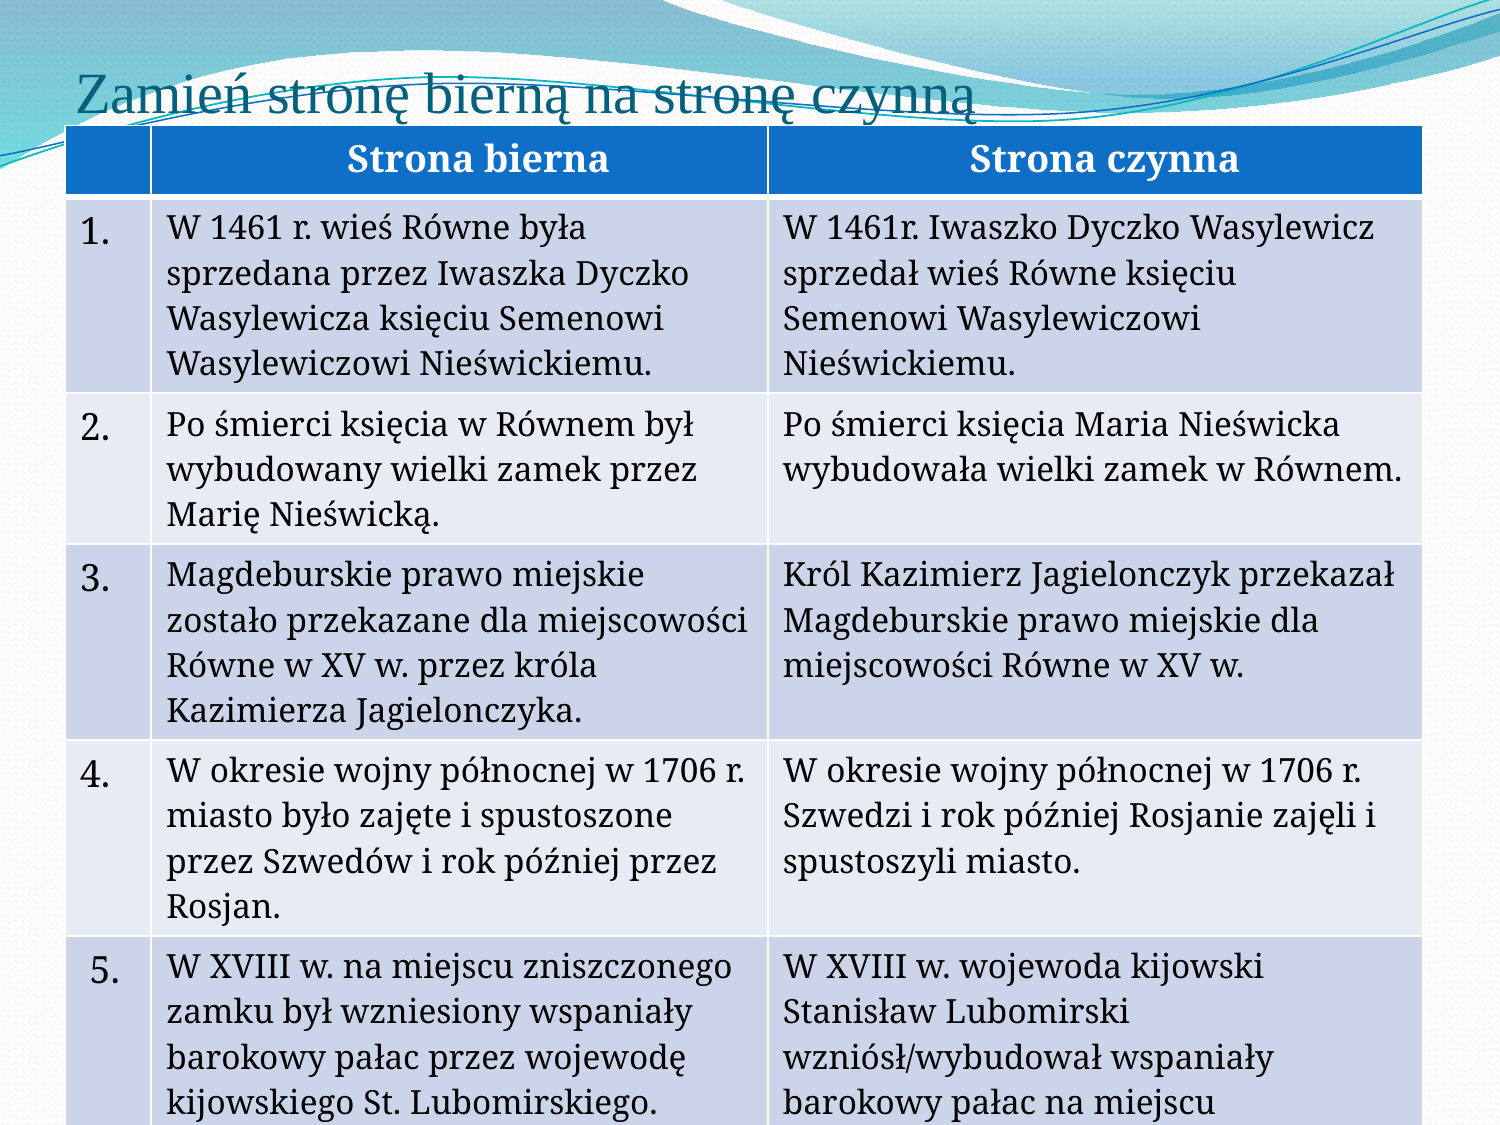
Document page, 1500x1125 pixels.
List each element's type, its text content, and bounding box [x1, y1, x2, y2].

table_cell 2. [66, 394, 150, 543]
table_header Strona czynna [769, 126, 1422, 194]
table_header Strona bierna [152, 126, 767, 194]
table_cell Po śmierci księcia w Równem był wybudowany wielki zamek przez Marię Nieświcką. [152, 394, 767, 543]
table_header [66, 126, 150, 194]
table_cell 3. [66, 545, 150, 739]
table_cell Po śmierci księcia Maria Nieświcka wybudowała wielki zamek w Równem. [769, 394, 1422, 543]
table_cell 5. [66, 937, 150, 1125]
table_cell W 1461 r. wieś Równe była sprzedana przez Iwaszka Dyczko Wasylewicza księciu Semenowi Wasylewiczowi Nieświckiemu. [152, 200, 767, 392]
table_cell W XVIII w. wojewoda kijowski Stanisław Lubomirski wzniósł/wybudował wspaniały barokowy pałac na miejscu zniszczonego zamku. [769, 937, 1422, 1125]
table_cell Magdeburskie prawo miejskie zostało przekazane dla miejscowości Równe w XV w. przez króla Kazimierza Jagielonczyka. [152, 545, 767, 739]
title Zamień stronę bierną na stronę czynną [74, 44, 1426, 126]
table_cell Król Kazimierz Jagielonczyk przekazał Magdeburskie prawo miejskie dla miejscowości Równe w XV w. [769, 545, 1422, 739]
table_cell W okresie wojny północnej w 1706 r. miasto było zajęte i spustoszone przez Szwedów i rok później przez Rosjan. [152, 741, 767, 935]
table_cell W XVIII w. na miejscu zniszczonego zamku był wzniesiony wspaniały barokowy pałac przez wojewodę kijowskiego St. Lubomirskiego. [152, 937, 767, 1125]
table_cell W 1461r. Iwaszko Dyczko Wasylewicz sprzedał wieś Równe księciu Semenowi Wasylewiczowi Nieświckiemu. [769, 200, 1422, 392]
table_cell 4. [66, 741, 150, 935]
table_cell W okresie wojny północnej w 1706 r. Szwedzi i rok później Rosjanie zajęli i spustoszyli miasto. [769, 741, 1422, 935]
table_cell 1. [66, 200, 150, 392]
